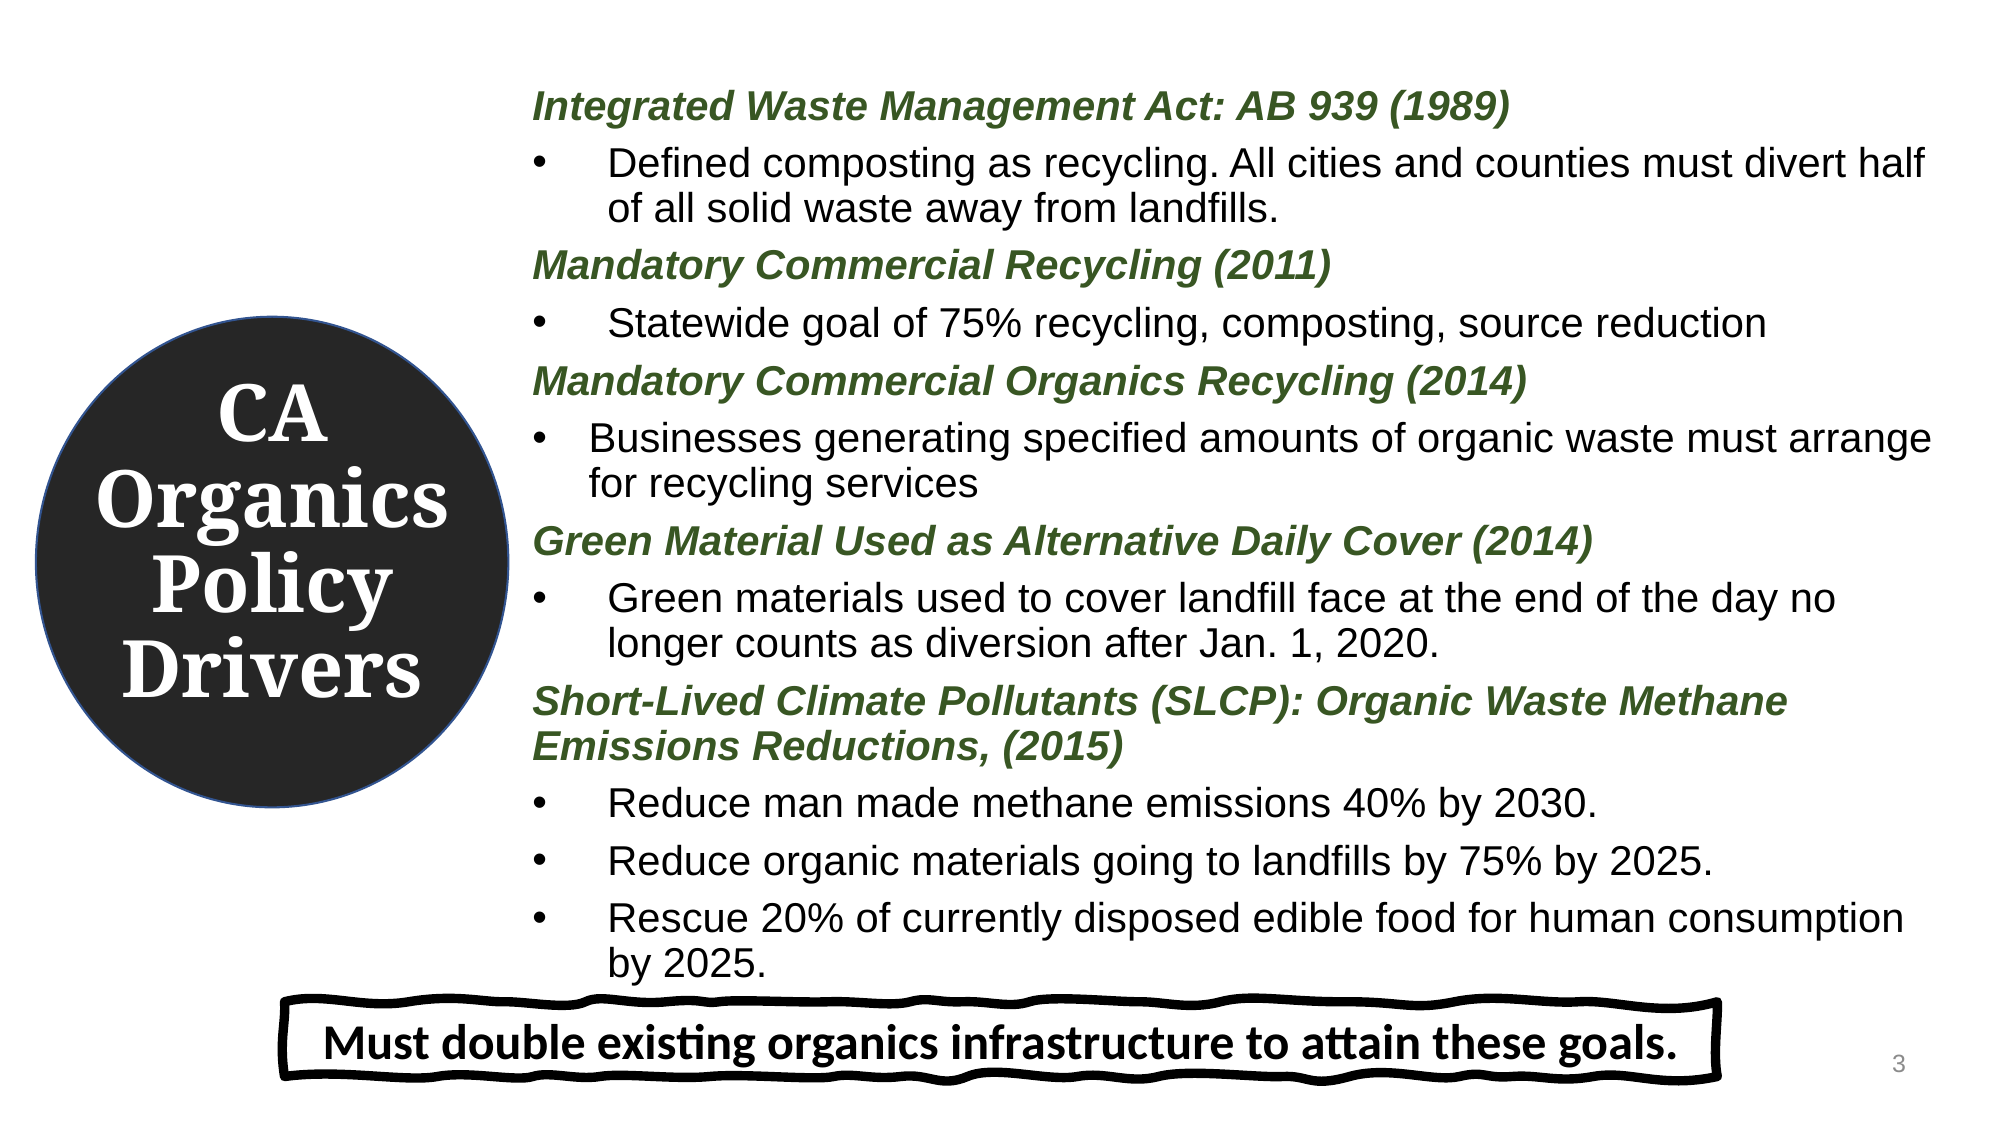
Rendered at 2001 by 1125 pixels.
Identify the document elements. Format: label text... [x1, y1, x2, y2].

text_box [129, 315, 415, 365]
text_box [93, 724, 451, 809]
slide_number 3 [1830, 1032, 1922, 1093]
text_box Must double existing organics infrastructure to attain these goals. [282, 998, 1718, 1082]
list Integrated Waste Management Act: AB 939 (1989) Defined composting as recycling. All cities and counties must divert half of all solid waste away from landfills. Mandatory Commercial Recycling (2011) Statewide goal of 75% recycling, composting, source reduction Mandatory Commercial Organics Recycling (2014) Businesses generating specified amounts of organic waste must arrange for recycling services Green Material Used as Alternative Daily Cover (2014) Green materials used to cover landfill face at the end of the day no longer counts as diversion after Jan. 1, 2020. Short-Lived Climate Pollutants (SLCP): Organic Waste Methane Emissions Reductions, (2015) Reduce man made methane emissions 40% by 2030. Reduce organic materials going to landfills by 75% by 2025. Rescue 20% of currently disposed edible food for human consumption by 2025. [517, 76, 1950, 1048]
title CA Organics Policy Drivers [15, 365, 530, 724]
